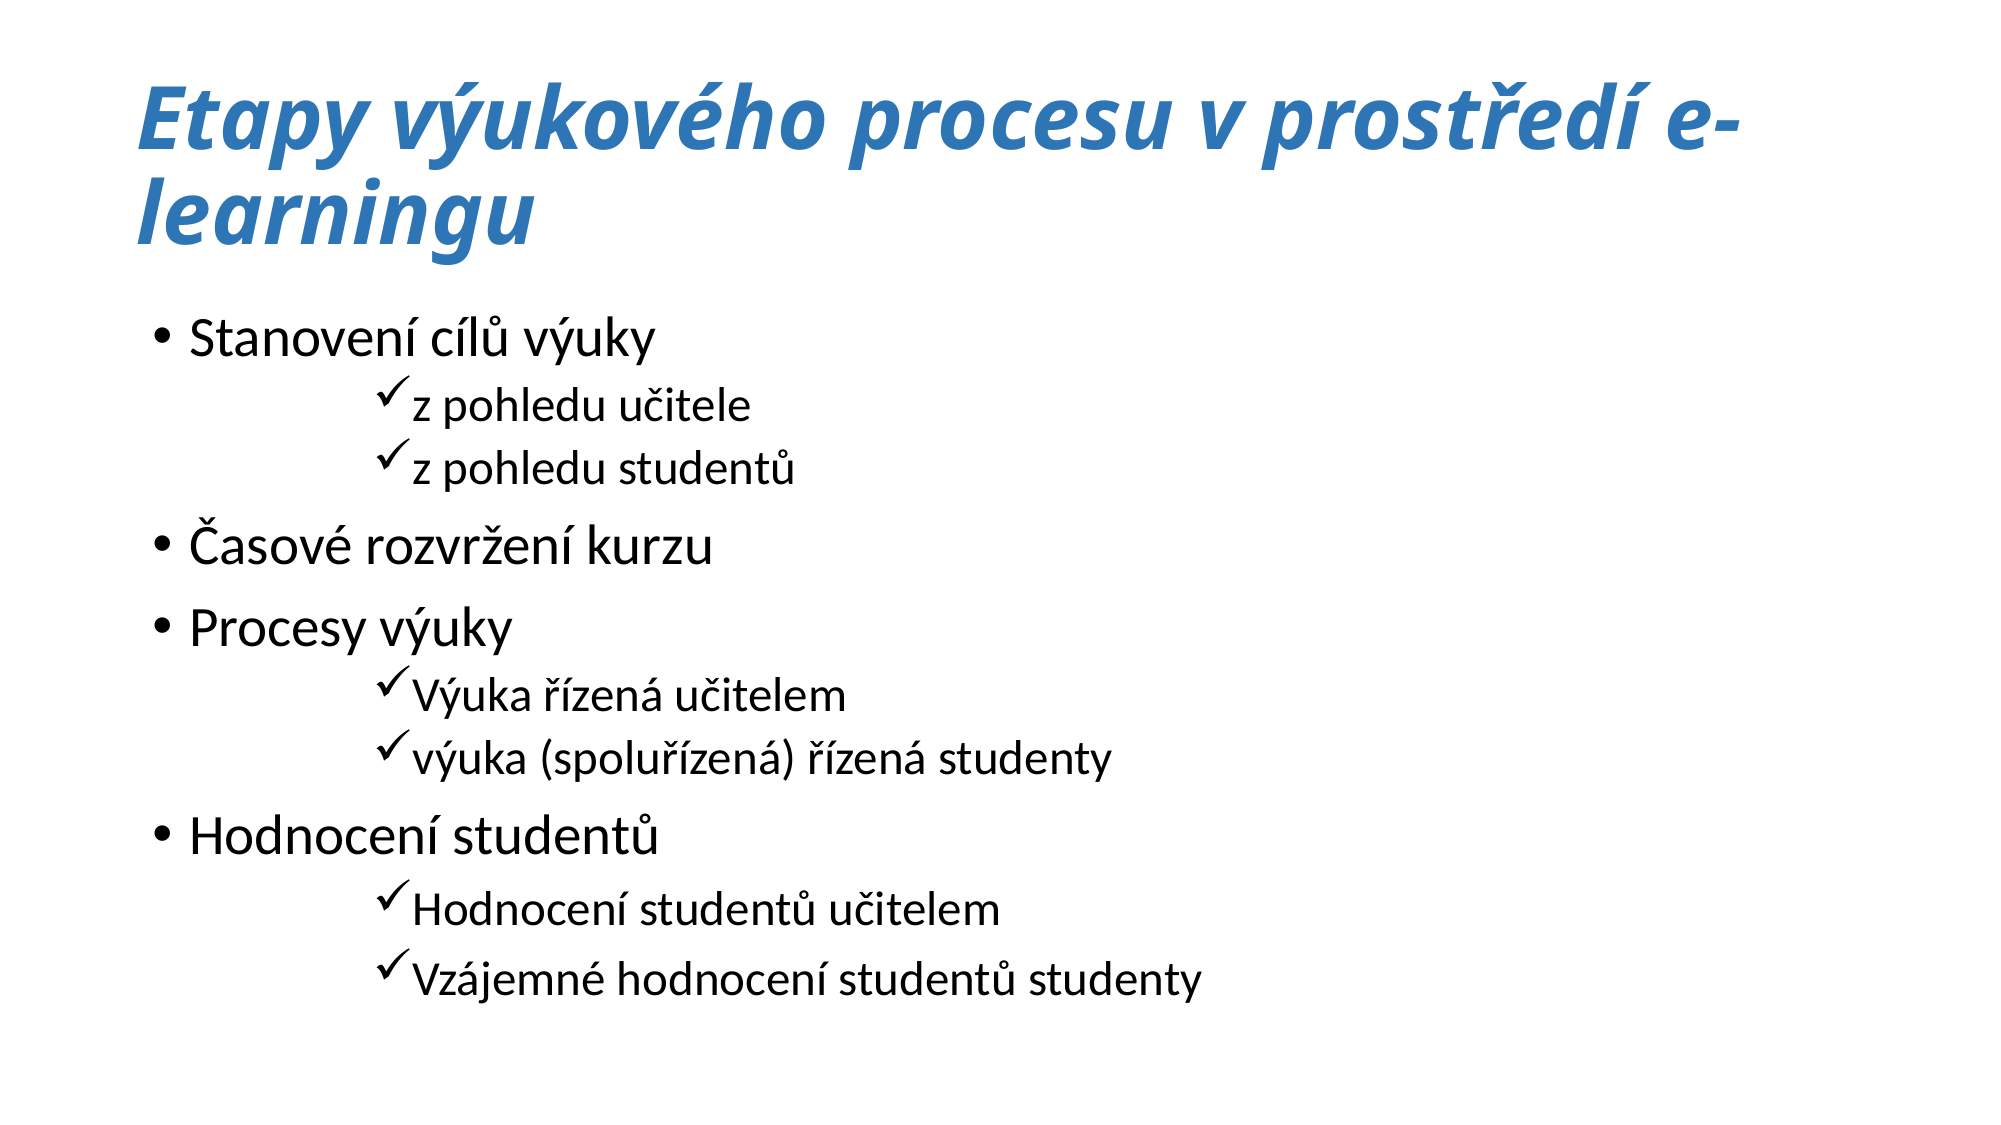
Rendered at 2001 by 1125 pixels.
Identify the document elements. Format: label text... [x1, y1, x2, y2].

title Etapy výukového procesu v prostředí e-learningu [121, 59, 1863, 278]
list Stanovení cílů výuky z pohledu učitele z pohledu studentů Časové rozvržení kurzu Procesy výuky Výuka řízená učitelem výuka (spoluřízená) řízená studenty Hodnocení studentů Hodnocení studentů učitelem Vzájemné hodnocení studentů studenty [137, 299, 1863, 1014]
